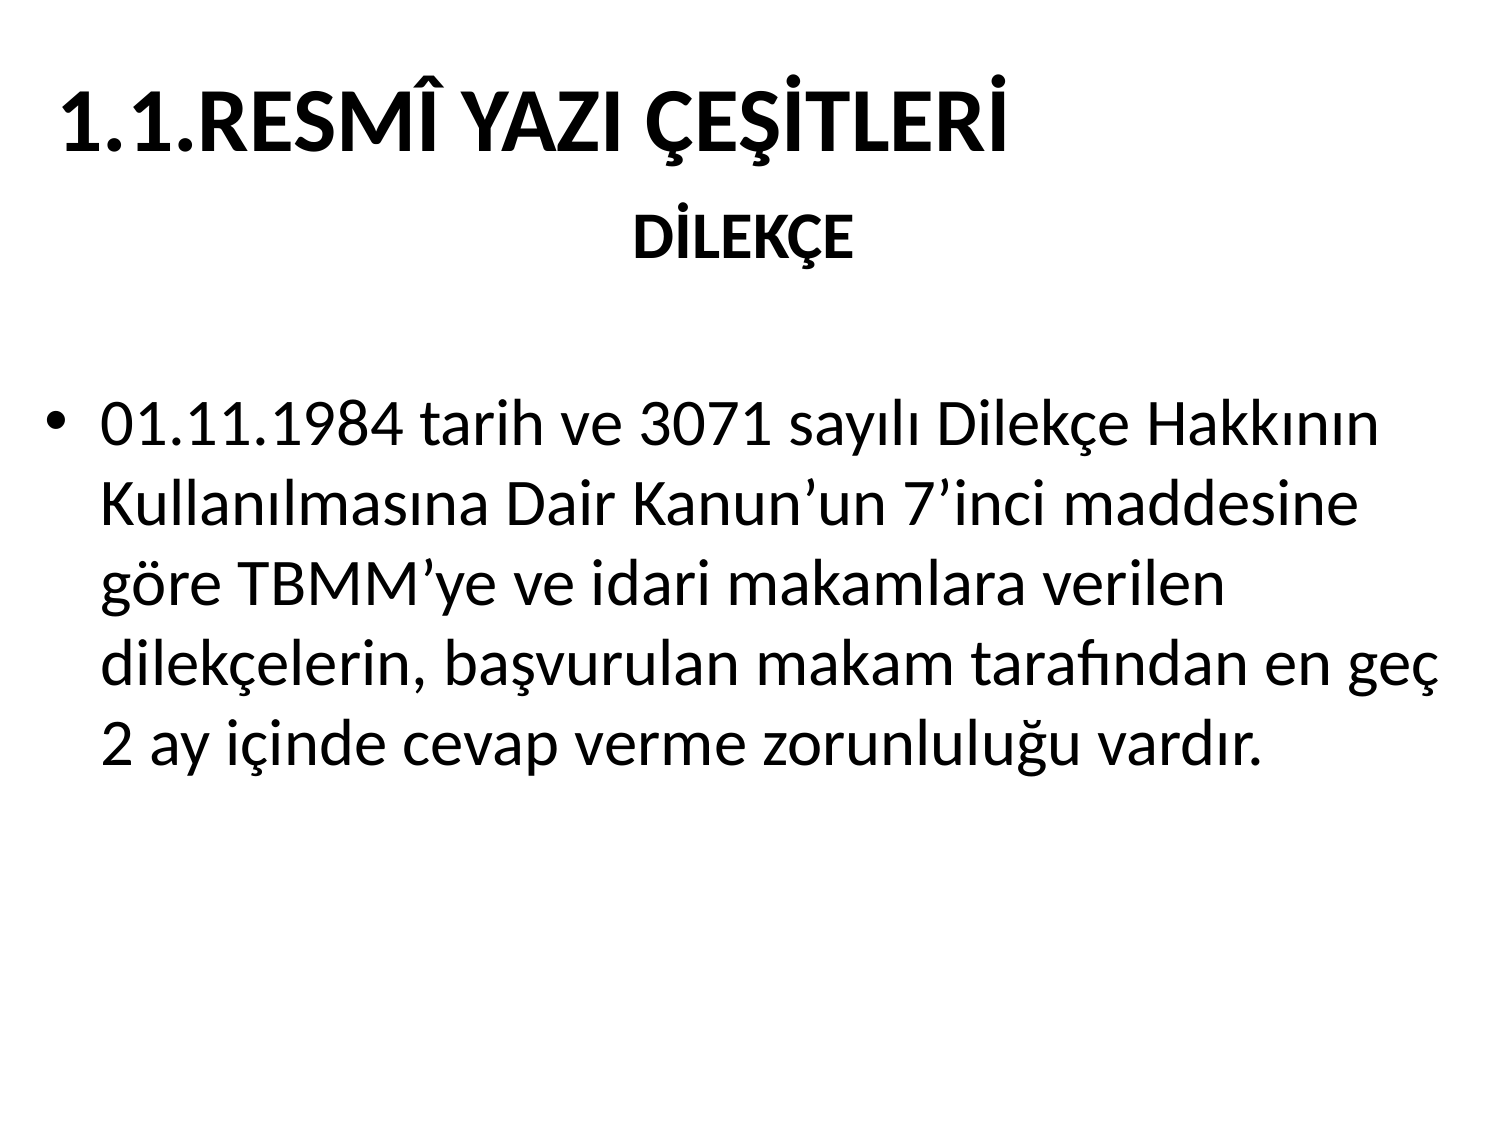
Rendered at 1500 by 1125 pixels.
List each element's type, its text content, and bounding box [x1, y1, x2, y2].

title 1.1.RESMÎ YAZI ÇEŞİTLERİ [41, 45, 1459, 184]
list DİLEKÇE 01.11.1984 tarih ve 3071 sayılı Dilekçe Hakkının Kullanılmasına Dair Kanun’un 7’inci maddesine göre TBMM’ye ve idari makamlara verilen dilekçelerin, başvurulan makam tarafından en geç 2 ay içinde cevap verme zorunluluğu vardır. [29, 184, 1459, 1083]
